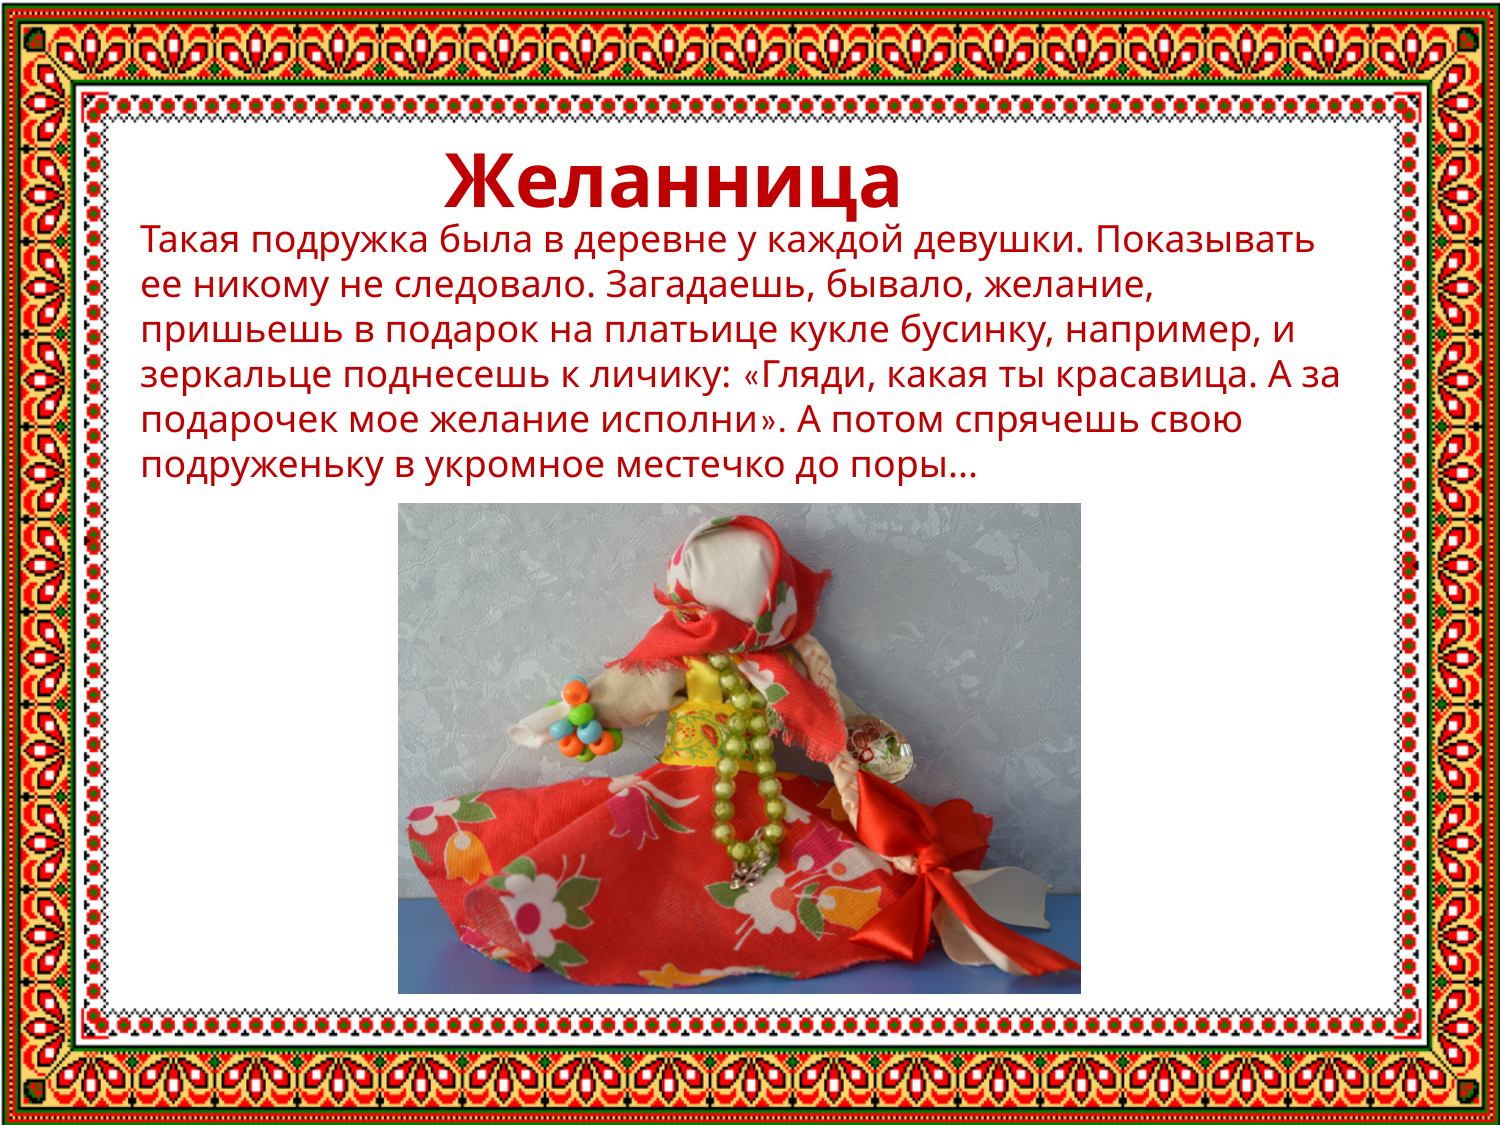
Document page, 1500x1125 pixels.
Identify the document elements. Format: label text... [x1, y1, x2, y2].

picture [3, 0, 1499, 1125]
text_box Такая подружка была в деревне у каждой девушки. Показывать ее никому не следовало. Загадаешь, бывало, желание, пришьешь в подарок на платьице кукле бусинку, например, и зеркальце поднесешь к личику: «Гляди, какая ты красавица. А за подарочек мое желание исполни». А потом спрячешь свою подруженьку в укромное местечко до поры... [125, 208, 183, 583]
text_box Такая подружка была в деревне у каждой девушки. Показывать ее никому не следовало. Загадаешь, бывало, желание, пришьешь в подарок на платьице кукле бусинку, например, и зеркальце поднесешь к личику: «Гляди, какая ты красавица. А за подарочек мое желание исполни». А потом спрячешь свою подруженьку в укромное местечко до поры... [1319, 208, 1365, 583]
